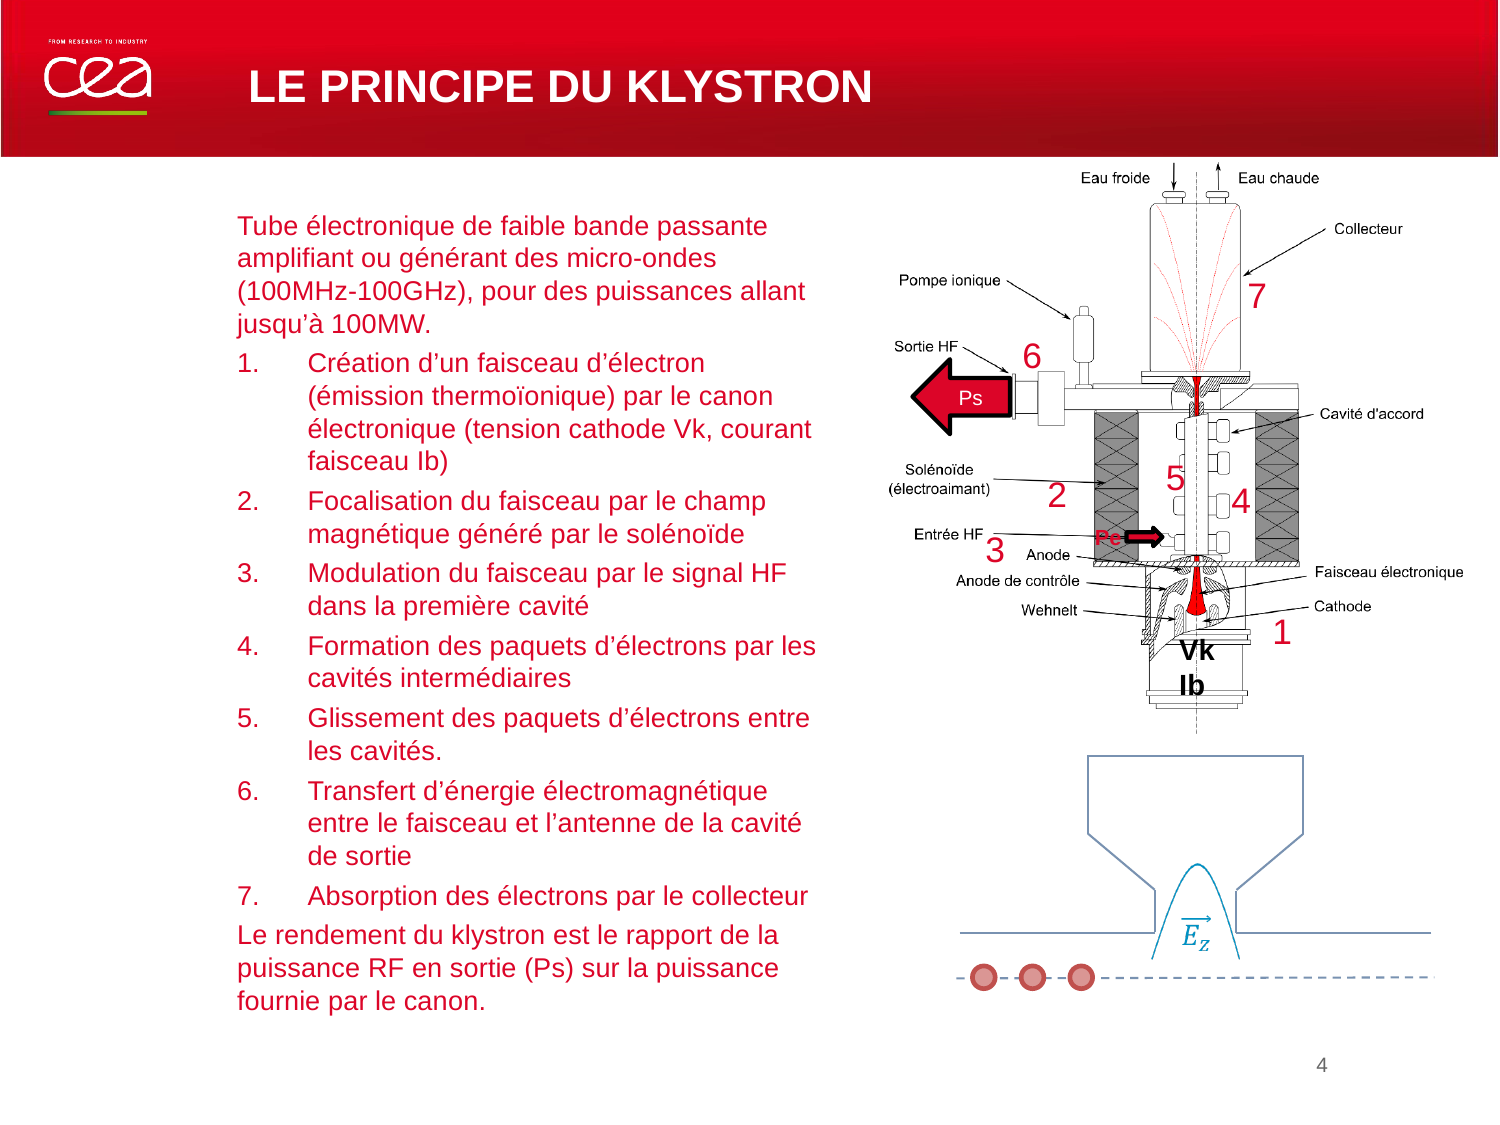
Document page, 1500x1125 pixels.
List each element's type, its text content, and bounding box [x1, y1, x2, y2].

list Tube électronique de faible bande passante amplifiant ou générant des micro-ondes (100MHz-100GHz), pour des puissances allant jusqu’à 100MW. Création d’un faisceau d’électron (émission thermoïonique) par le canon électronique (tension cathode Vk, courant faisceau Ib) Focalisation du faisceau par le champ magnétique généré par le solénoïde Modulation du faisceau par le signal HF dans la première cavité Formation des paquets d’électrons par les cavités intermédiaires Glissement des paquets d’électrons entre les cavités. Transfert d’énergie électromagnétique entre le faisceau et l’antenne de la cavité de sortie Absorption des électrons par le collecteur Le rendement du klystron est le rapport de la puissance RF en sortie (Ps) sur la puissance fournie par le canon. [94, 208, 821, 1024]
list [889, 162, 1463, 734]
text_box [1066, 515, 1163, 558]
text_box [956, 755, 1435, 979]
picture [0, 0, 1500, 157]
slide_number 4 [1316, 1034, 1500, 1094]
title Le principe du Klystron [248, 7, 1436, 161]
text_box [1150, 863, 1240, 961]
